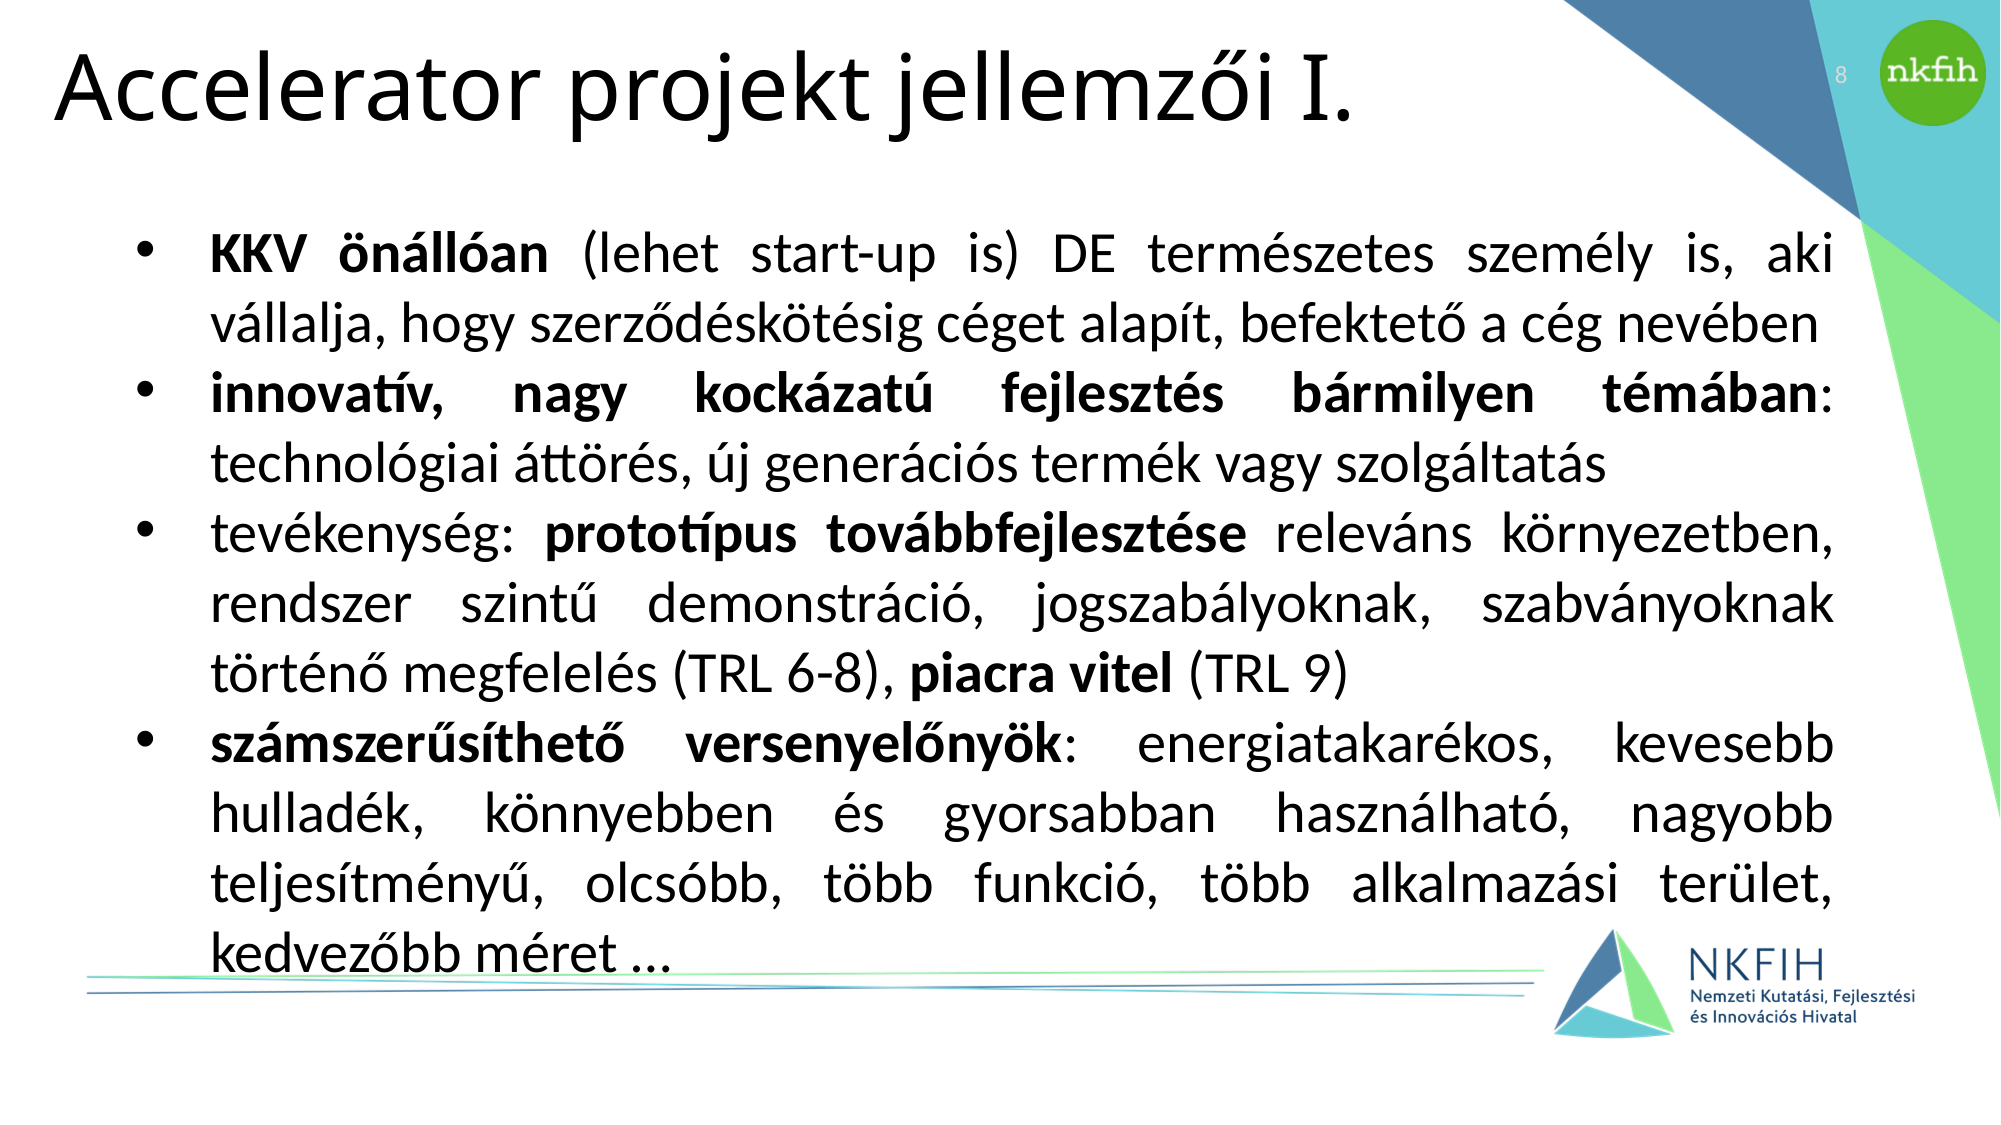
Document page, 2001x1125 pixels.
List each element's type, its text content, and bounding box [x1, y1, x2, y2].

slide_number 8 [1412, 18, 1863, 128]
picture [0, 0, 2001, 1125]
text_box KKV önállóan (lehet start-up is) DE természetes személy is, aki vállalja, hogy szerződéskötésig céget alapít, befektető a cég nevében innovatív, nagy kockázatú fejlesztés bármilyen témában: technológiai áttörés, új generációs termék vagy szolgáltatás tevékenység: prototípus továbbfejlesztése releváns környezetben, rendszer szintű demonstráció, jogszabályoknak, szabványoknak történő megfelelés (TRL 6-8), piacra vitel (TRL 9) számszerűsíthető versenyelőnyök: energiatakarékos, kevesebb hulladék, könnyebben és gyorsabban használható, nagyobb teljesítményű, olcsóbb, több funkció, több alkalmazási terület, kedvezőbb méret … [120, 206, 1850, 992]
title Accelerator projekt jellemzői I. [39, 0, 1765, 182]
